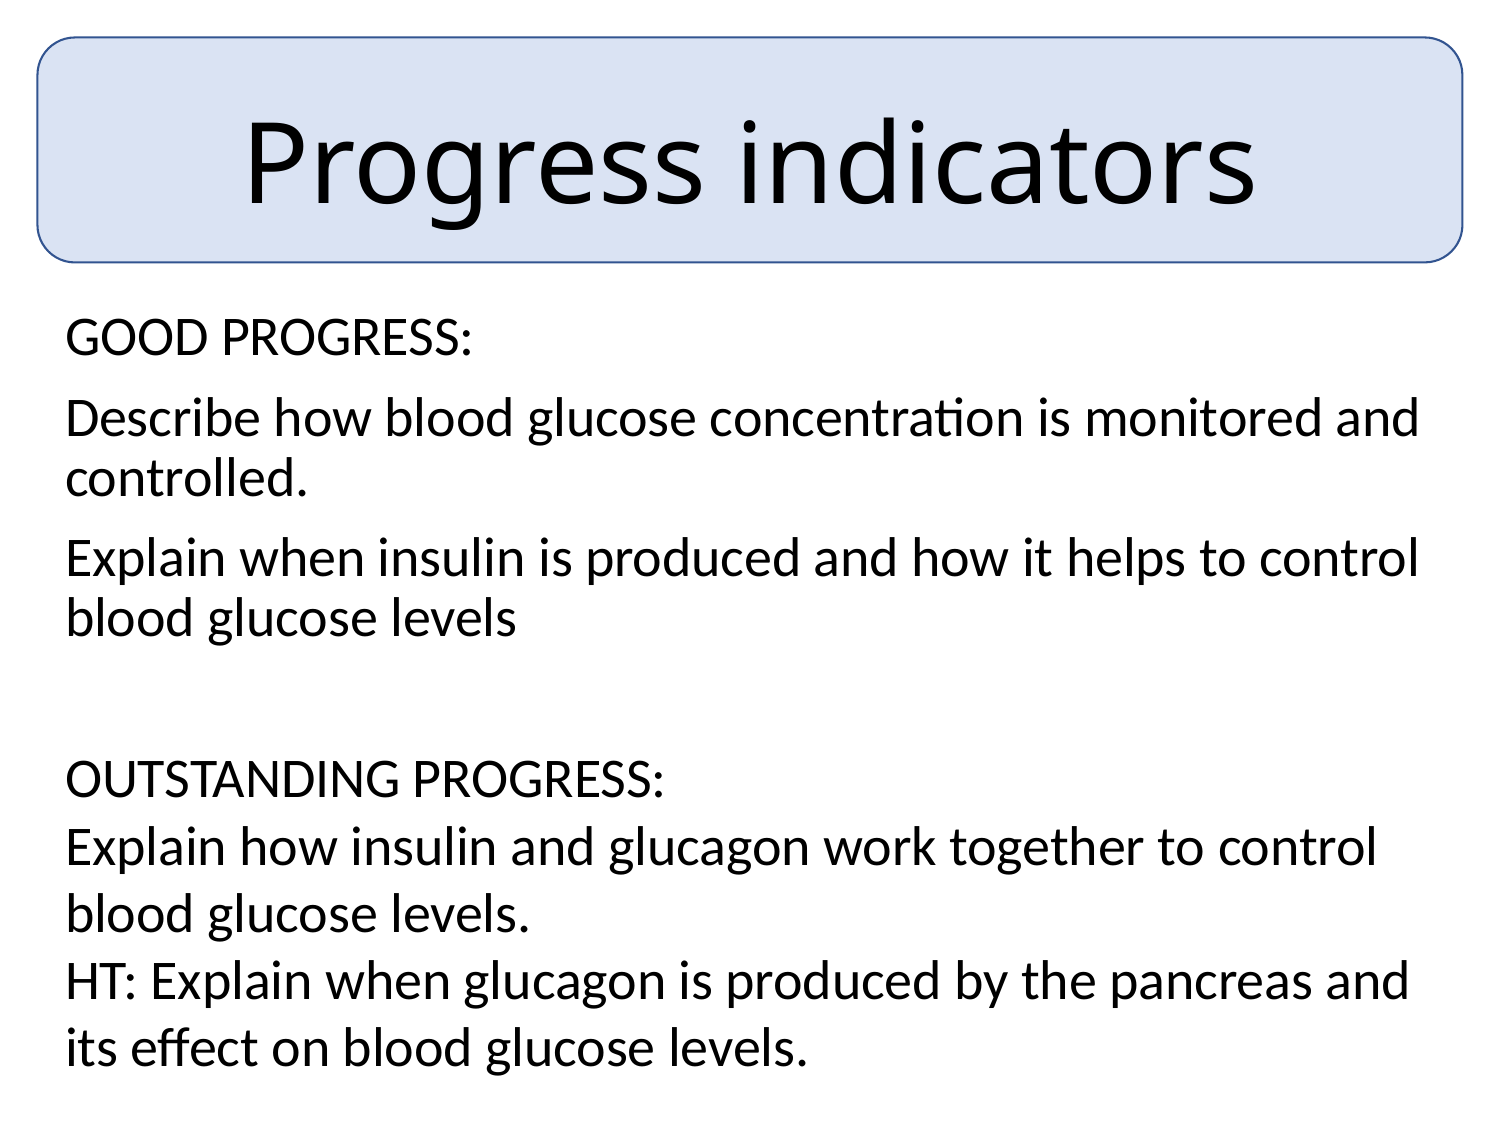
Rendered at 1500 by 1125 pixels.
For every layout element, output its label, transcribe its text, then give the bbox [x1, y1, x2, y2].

text_box Progress indicators [37, 37, 1463, 279]
list GOOD PROGRESS: Describe how blood glucose concentration is monitored and controlled. Explain when insulin is produced and how it helps to control blood glucose levels OUTSTANDING PROGRESS: Explain how insulin and glucagon work together to control blood glucose levels. HT: Explain when glucagon is produced by the pancreas and its effect on blood glucose levels. [50, 299, 1463, 1088]
